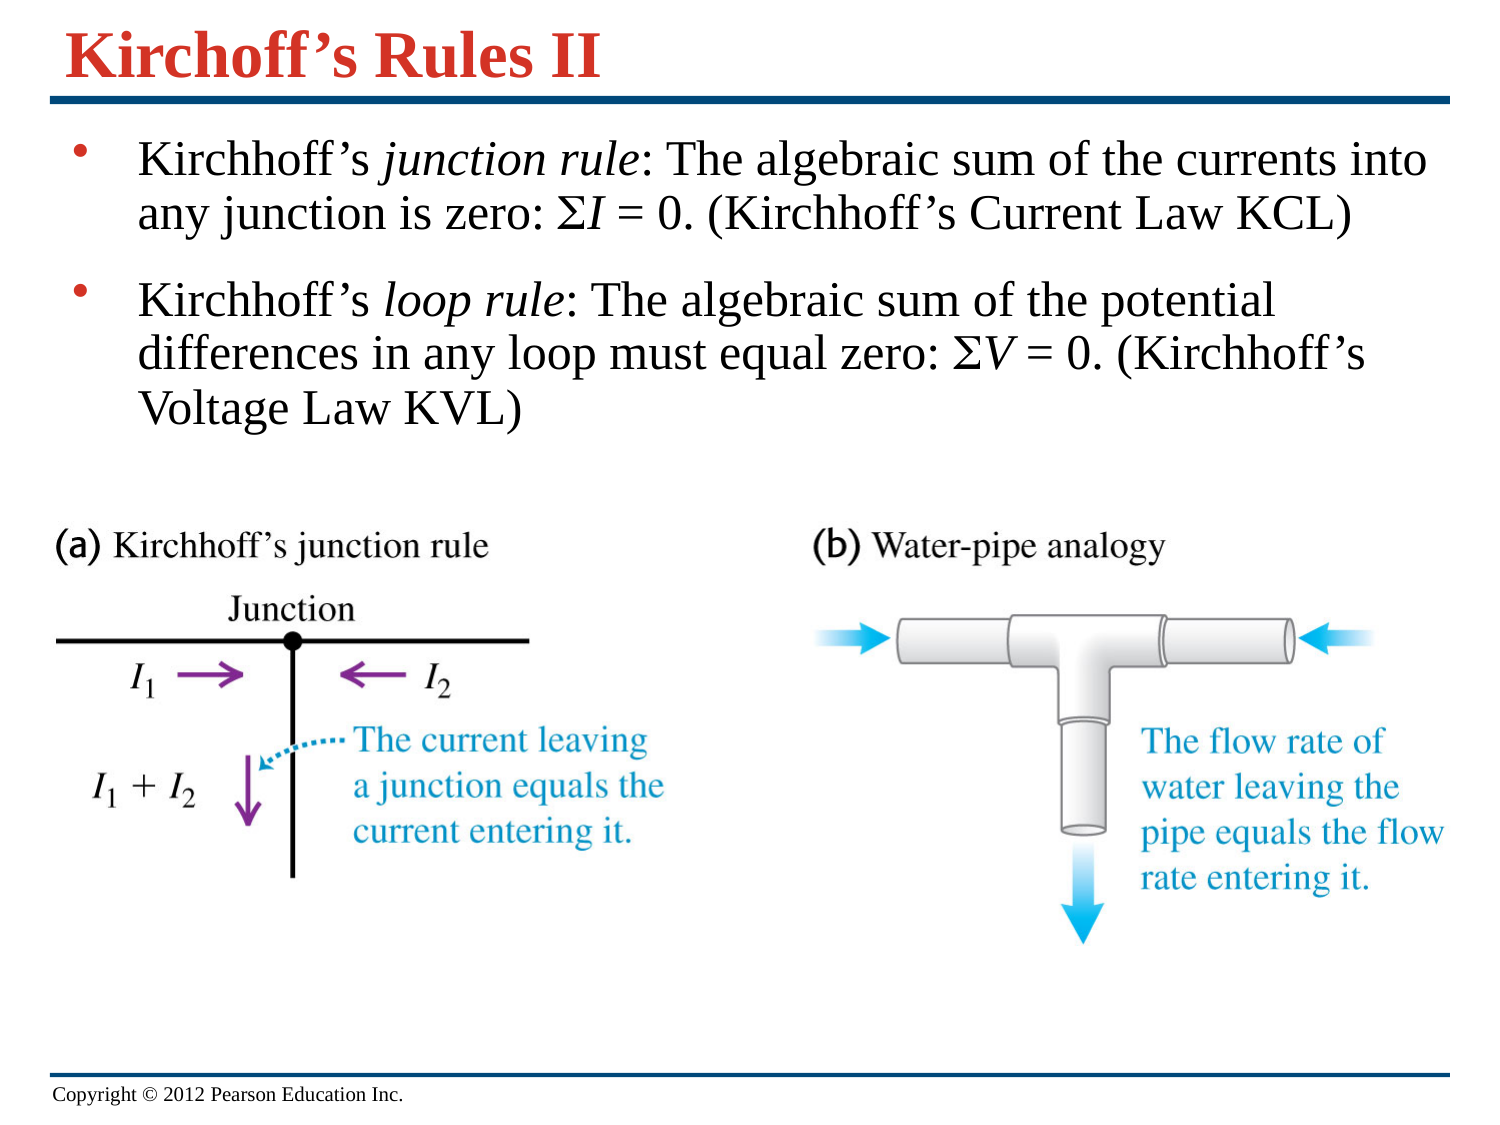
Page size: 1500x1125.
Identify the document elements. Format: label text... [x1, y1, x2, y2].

title Kirchoff’s Rules II [50, 12, 1500, 100]
list Kirchhoff’s junction rule: The algebraic sum of the currents into any junction is zero: I = 0. (Kirchhoff’s Current Law KCL) Kirchhoff’s loop rule: The algebraic sum of the potential differences in any loop must equal zero: V = 0. (Kirchhoff’s Voltage Law KVL) [38, 125, 1464, 547]
picture [49, 521, 1451, 951]
